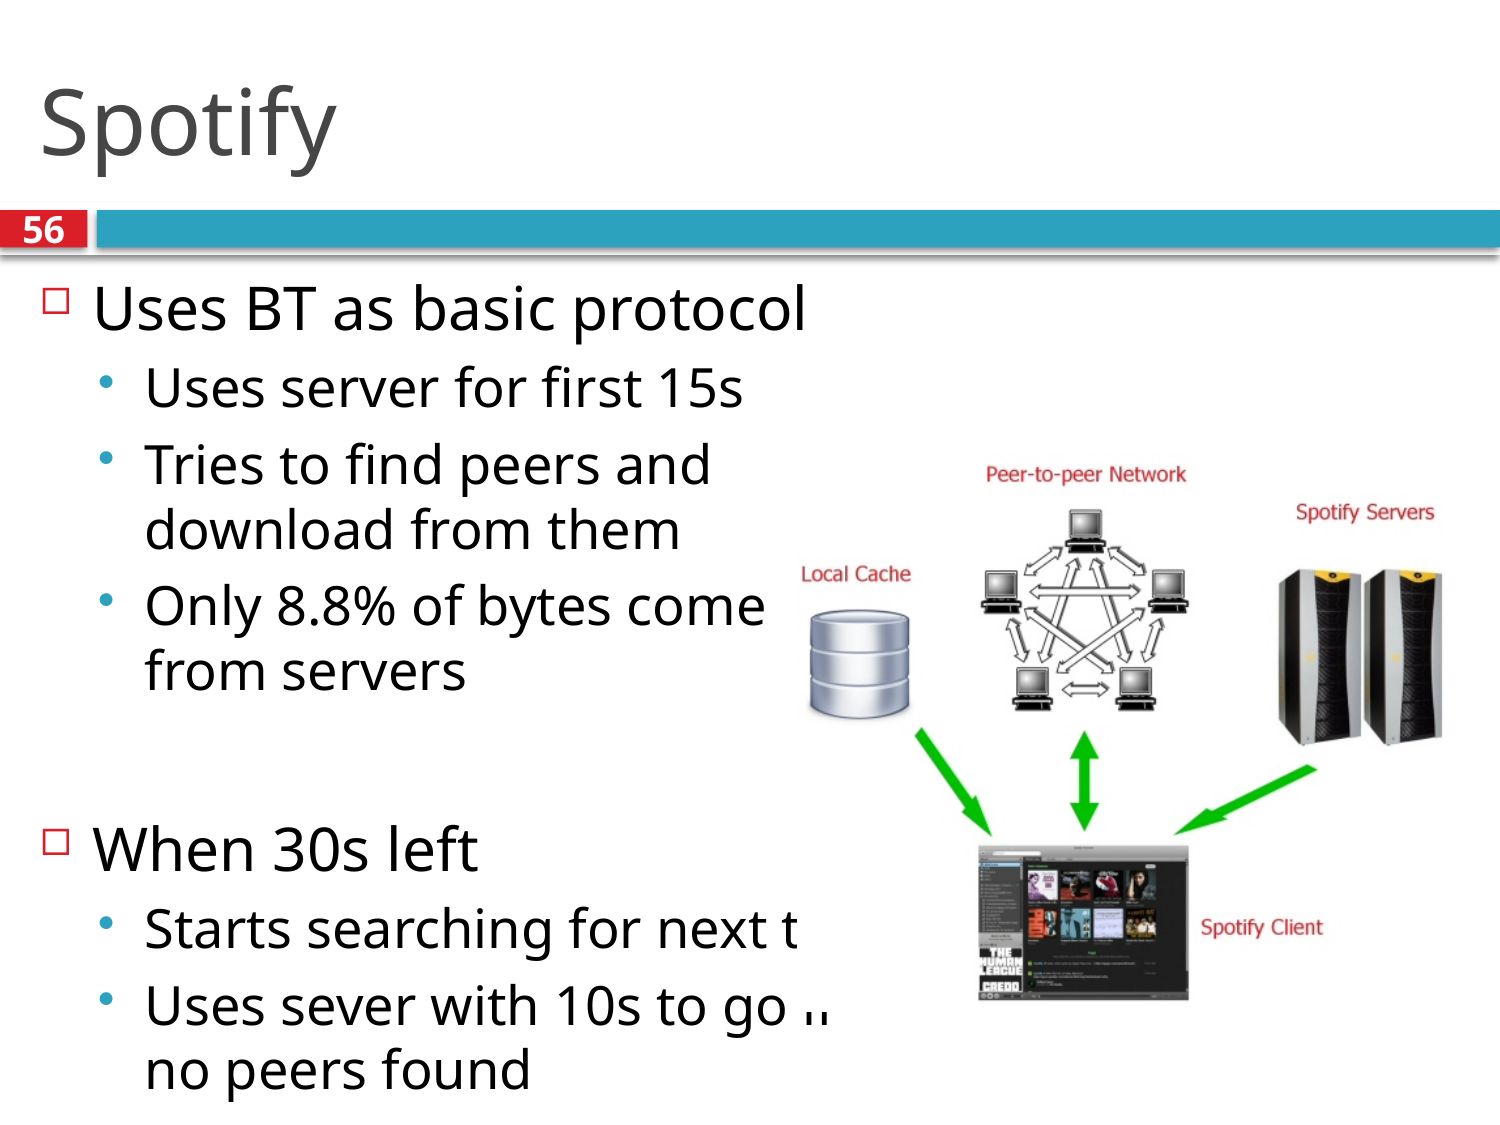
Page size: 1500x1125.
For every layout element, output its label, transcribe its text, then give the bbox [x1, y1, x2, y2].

picture [797, 452, 1450, 1012]
slide_number 56 [0, 206, 88, 257]
title Spotify [24, 37, 1475, 200]
list Uses BT as basic protocol Uses server for first 15s Tries to find peers and download from them Only 8.8% of bytes come from servers When 30s left Starts searching for next track Uses sever with 10s to go if no peers found [24, 262, 1475, 1100]
